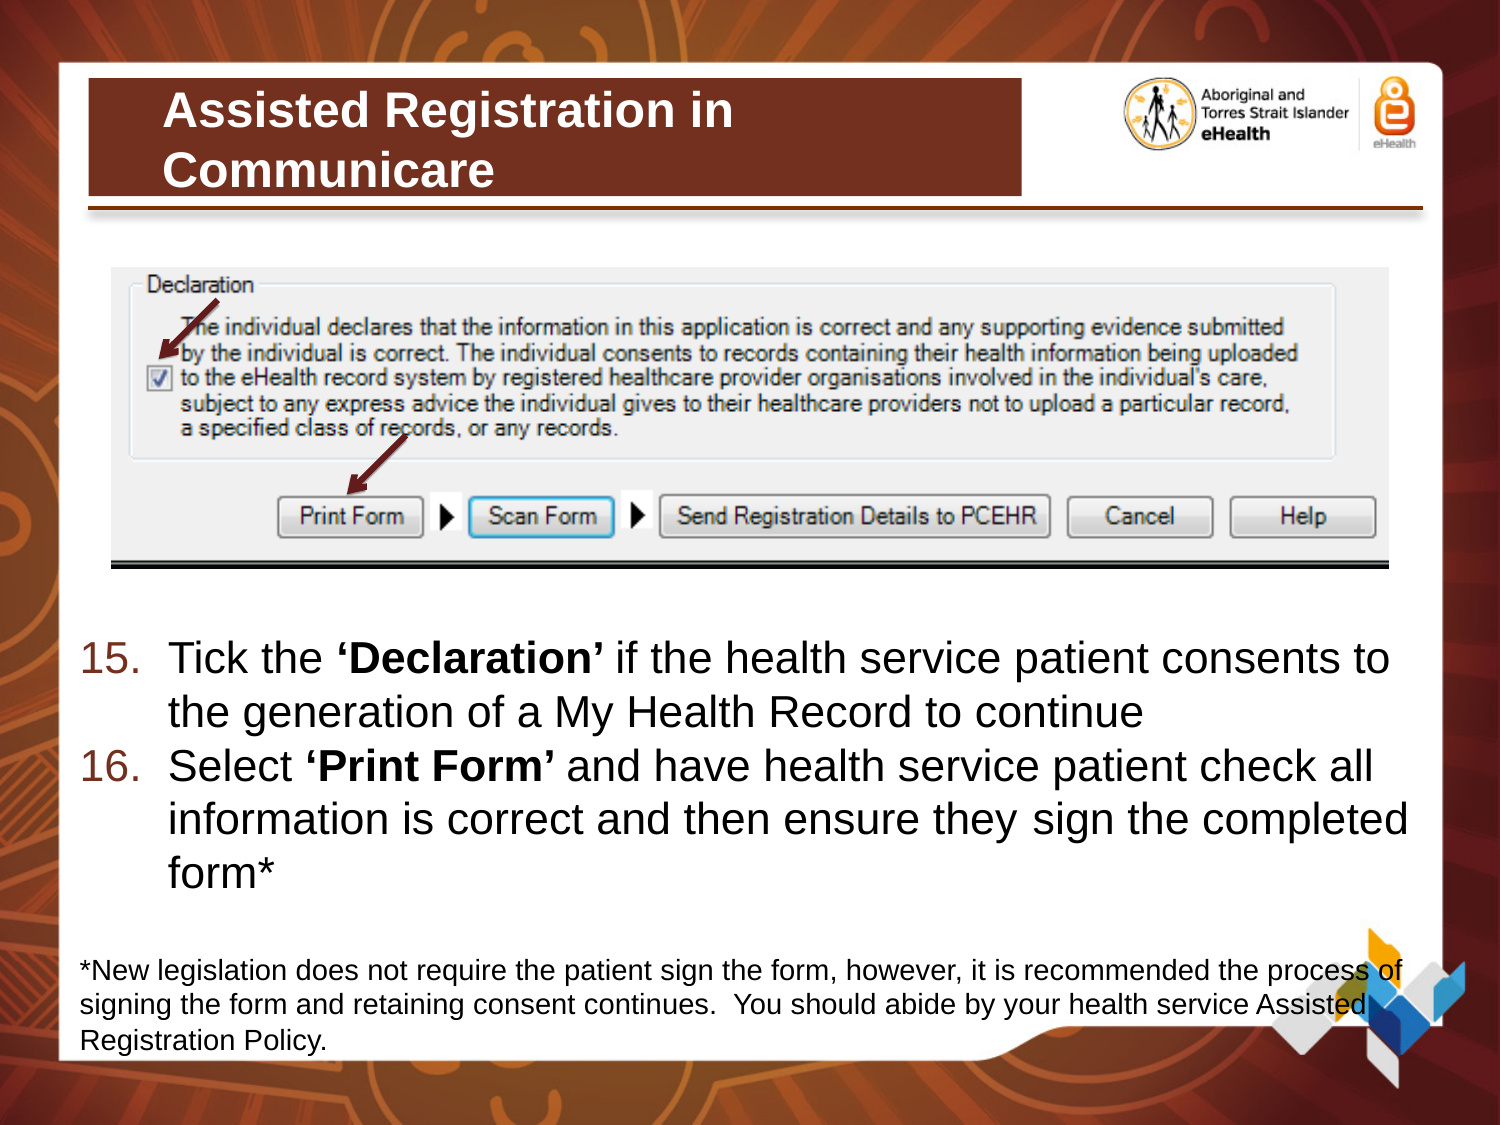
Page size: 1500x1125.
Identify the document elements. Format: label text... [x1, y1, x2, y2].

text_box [346, 434, 407, 495]
list [64, 324, 1412, 621]
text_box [158, 299, 218, 360]
picture [0, 0, 1500, 1125]
text_box Tick the ‘Declaration’ if the health service patient consents to the generation of a My Health Record to continue Select ‘Print Form’ and have health service patient check all information is correct and then ensure they sign the completed form* *New legislation does not require the patient sign the form, however, it is recommended the process of signing the form and retaining consent continues. You should abide by your health service Assisted Registration Policy. [64, 621, 1447, 1064]
title Assisted Registration in Communicare [88, 78, 1022, 197]
